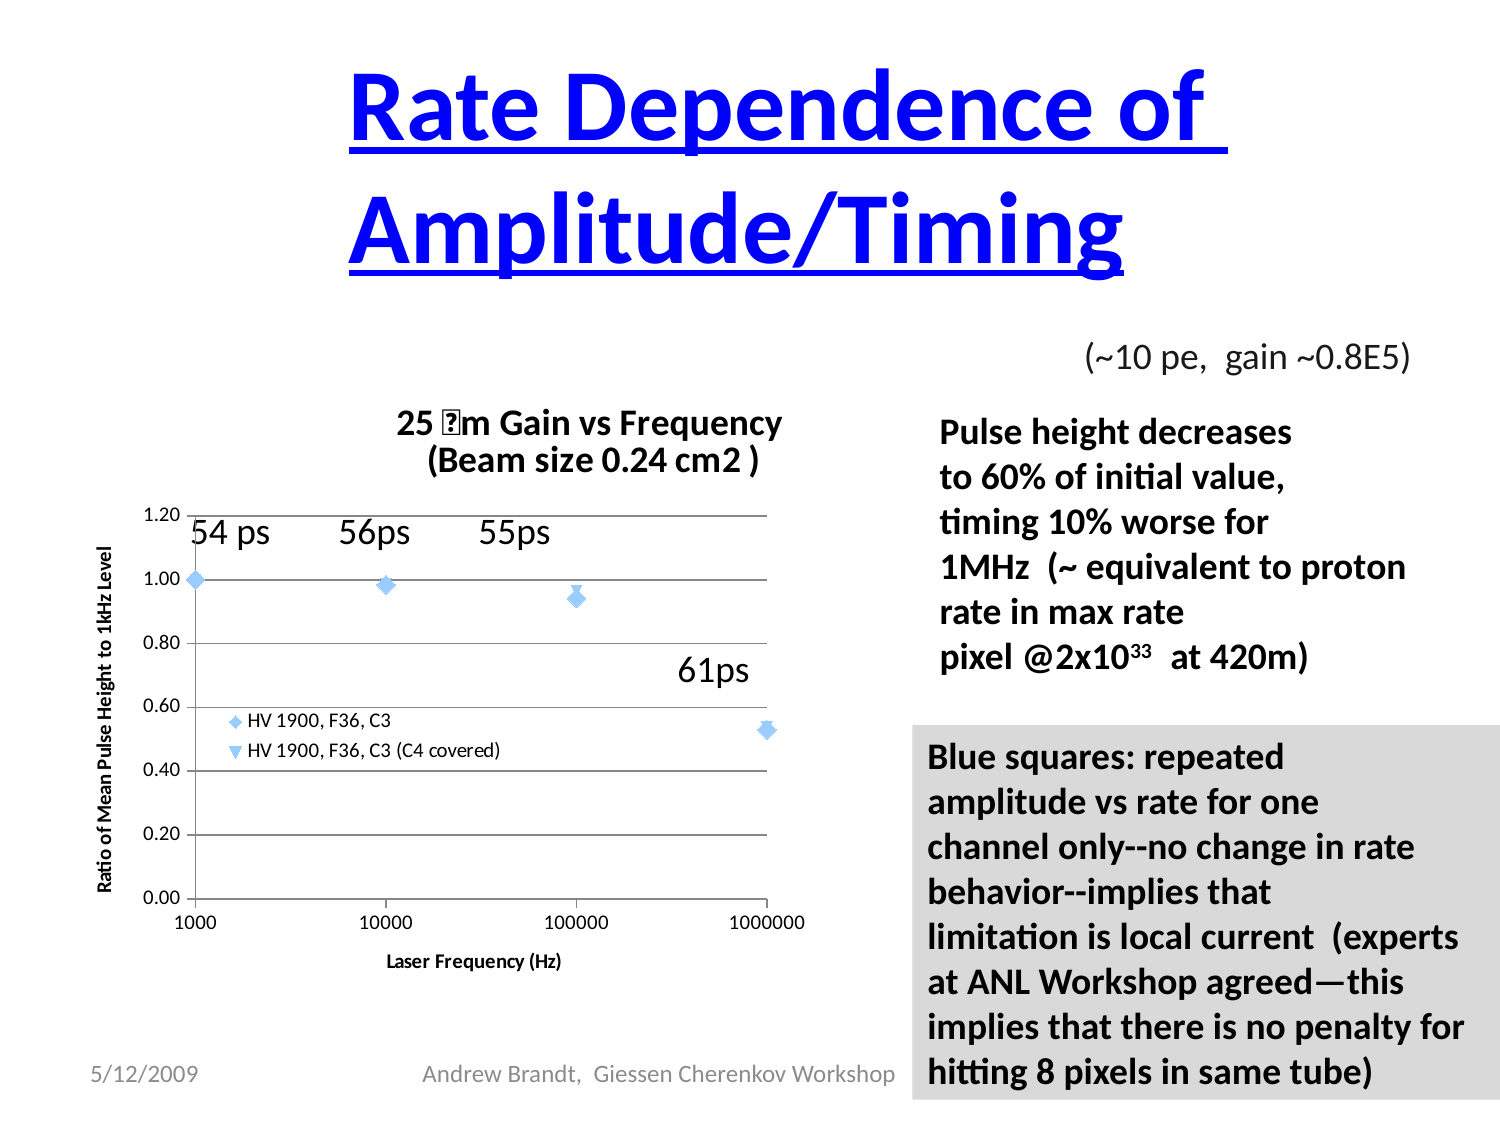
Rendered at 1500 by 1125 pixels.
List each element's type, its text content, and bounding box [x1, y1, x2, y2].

chart [62, 374, 1125, 1005]
text_box Blue squares: repeated amplitude vs rate for one channel only--no change in rate behavior--implies that limitation is local current (experts at ANL Workshop agreed—this implies that there is no penalty for hitting 8 pixels in same tube) [912, 724, 1500, 1100]
text_box (~10 pe, gain ~0.8E5) [1069, 324, 1427, 385]
slide_number 39 [1074, 1042, 1425, 1103]
footer Andrew Brandt, Giessen Cherenkov Workshop [425, 1042, 950, 1103]
text_box Rate Dependence of Amplitude/Timing [348, 38, 1229, 284]
text_box Pulse height decreases to 60% of initial value, timing 10% worse for 1MHz (~ equivalent to proton rate in max rate pixel @2x1033 at 420m) [1129, 399, 1438, 685]
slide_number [75, 1042, 425, 1103]
